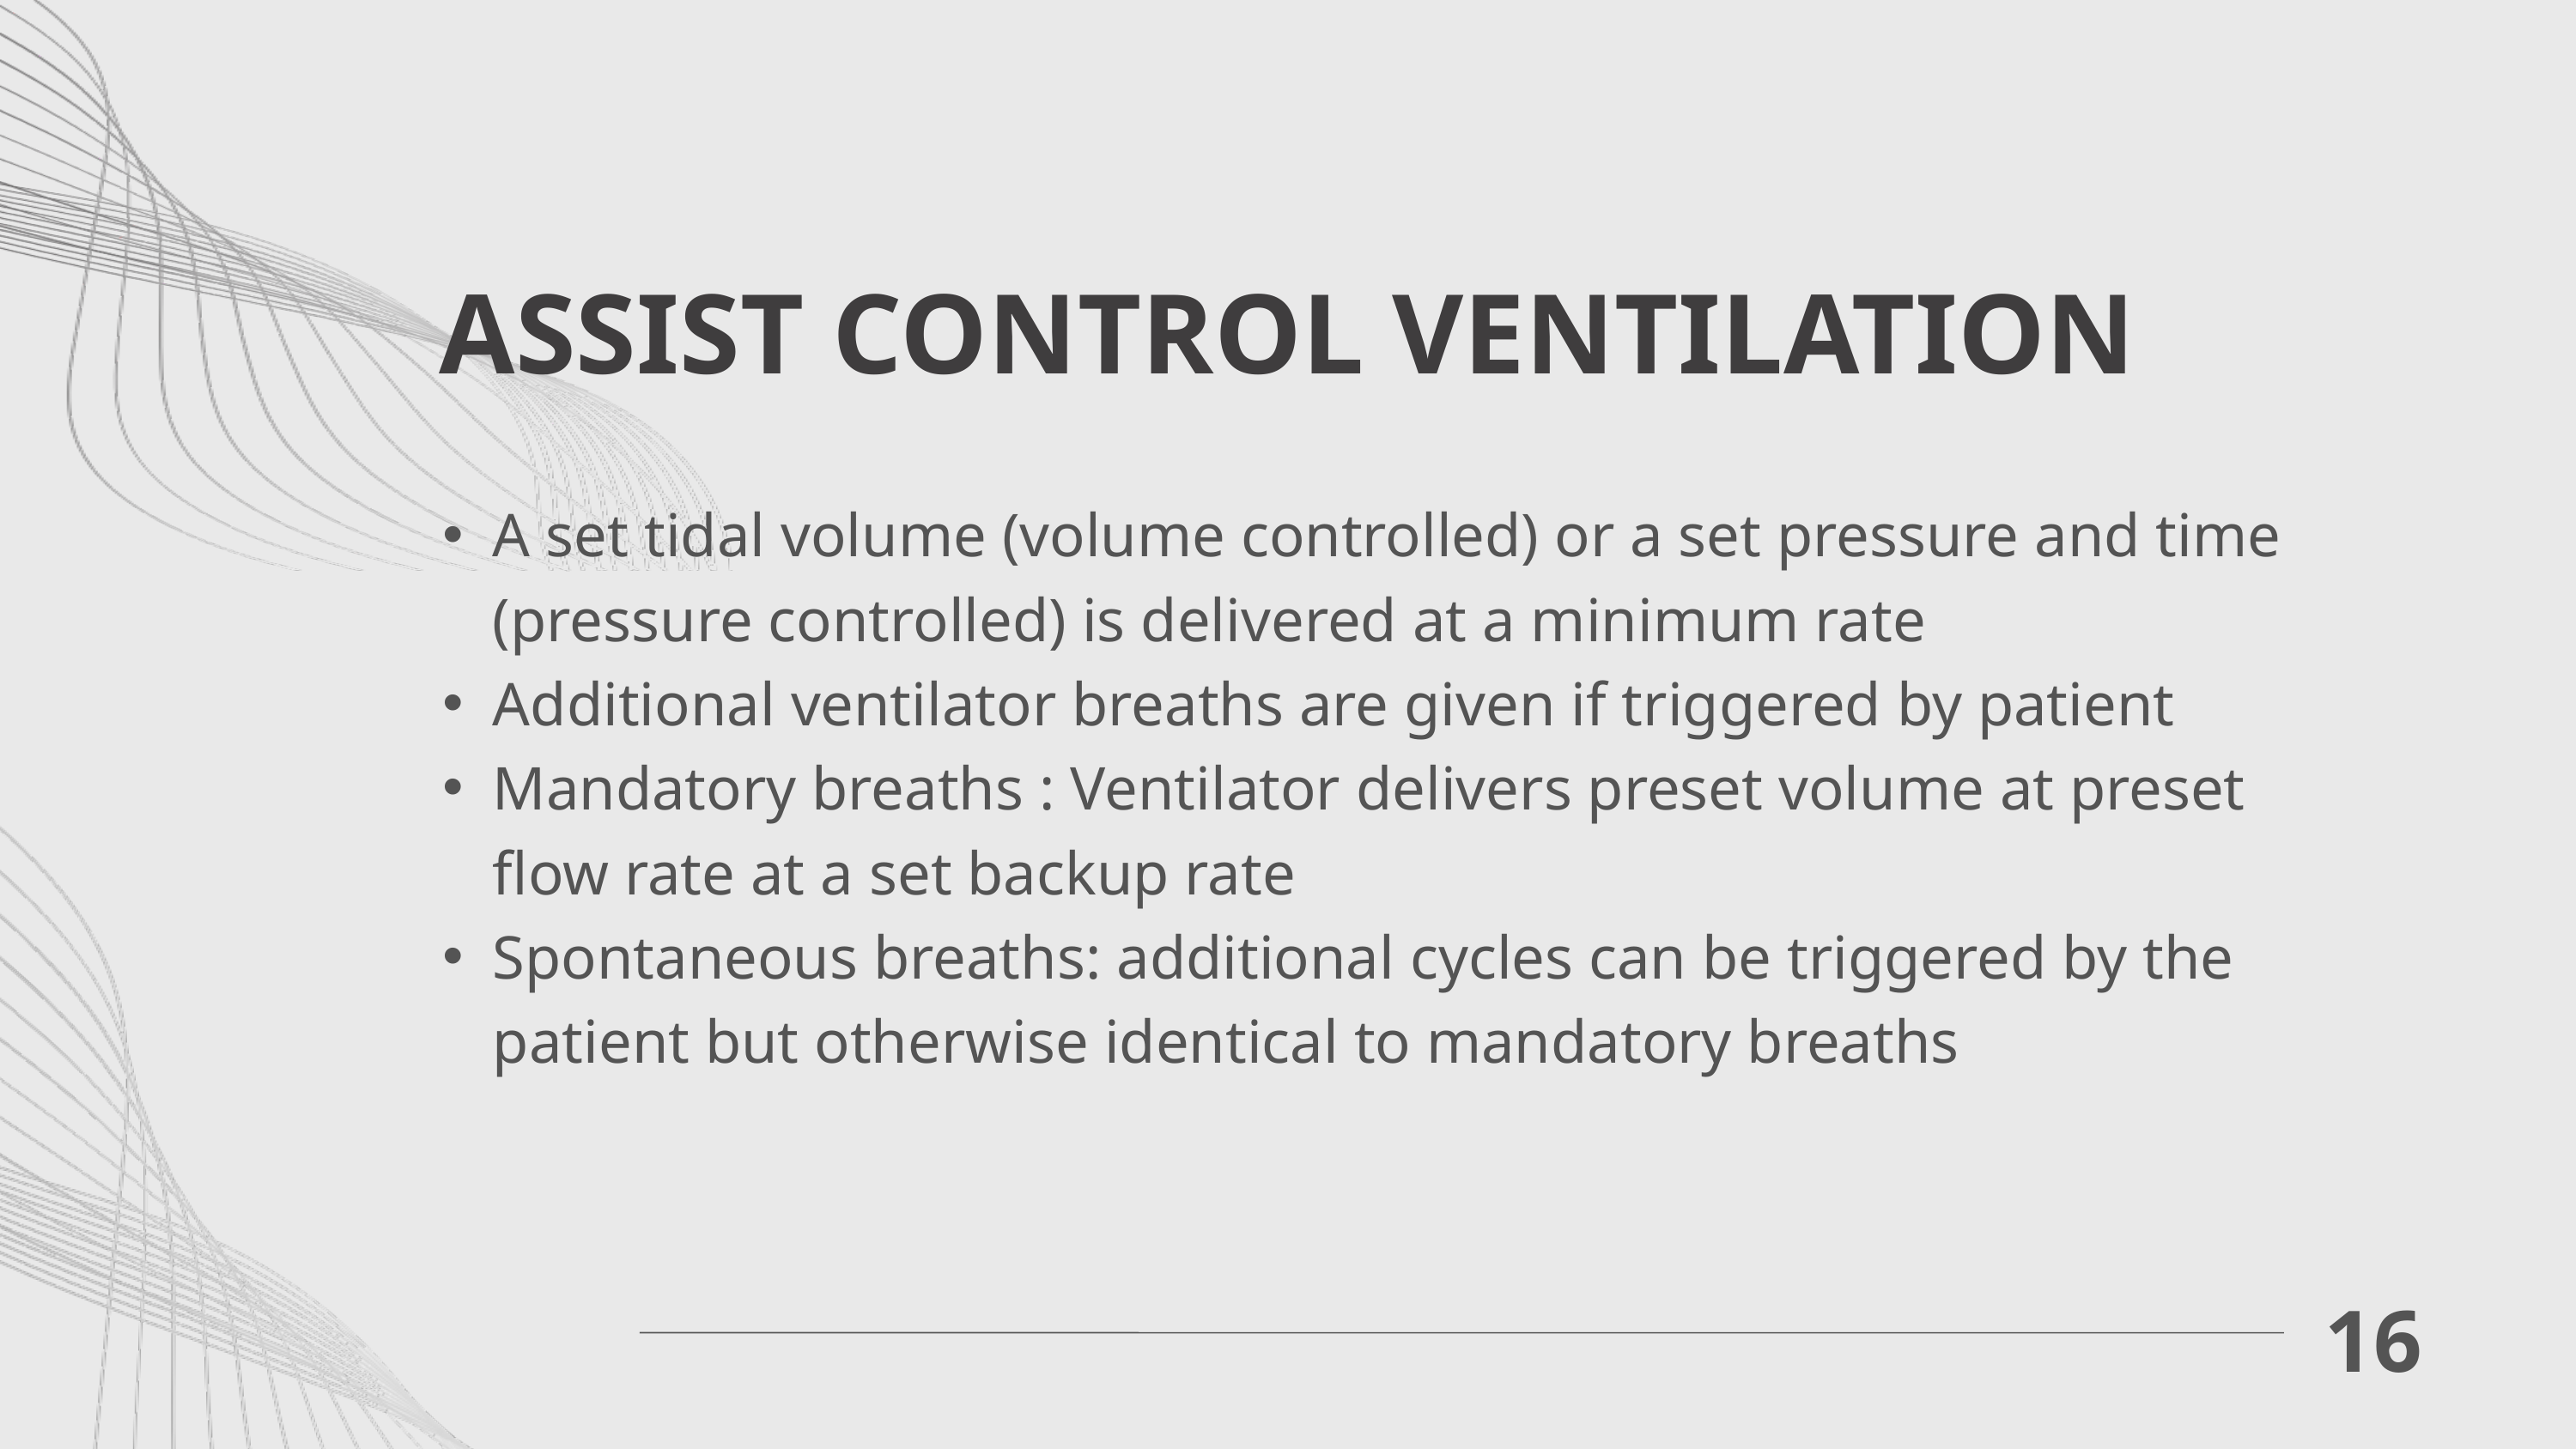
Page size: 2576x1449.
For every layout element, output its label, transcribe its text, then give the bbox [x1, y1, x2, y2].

text_box ASSIST CONTROL VENTILATION [392, 241, 2184, 396]
text_box [0, 0, 733, 572]
text_box A set tidal volume (volume controlled) or a set pressure and time (pressure controlled) is delivered at a minimum rate Additional ventilator breaths are given if triggered by patient Mandatory breaths : Ventilator delivers preset volume at preset flow rate at a set backup rate Spontaneous breaths: additional cycles can be triggered by the patient but otherwise identical to mandatory breaths [392, 484, 2284, 1076]
text_box 16 [2283, 1270, 2464, 1389]
text_box [0, 724, 636, 1449]
